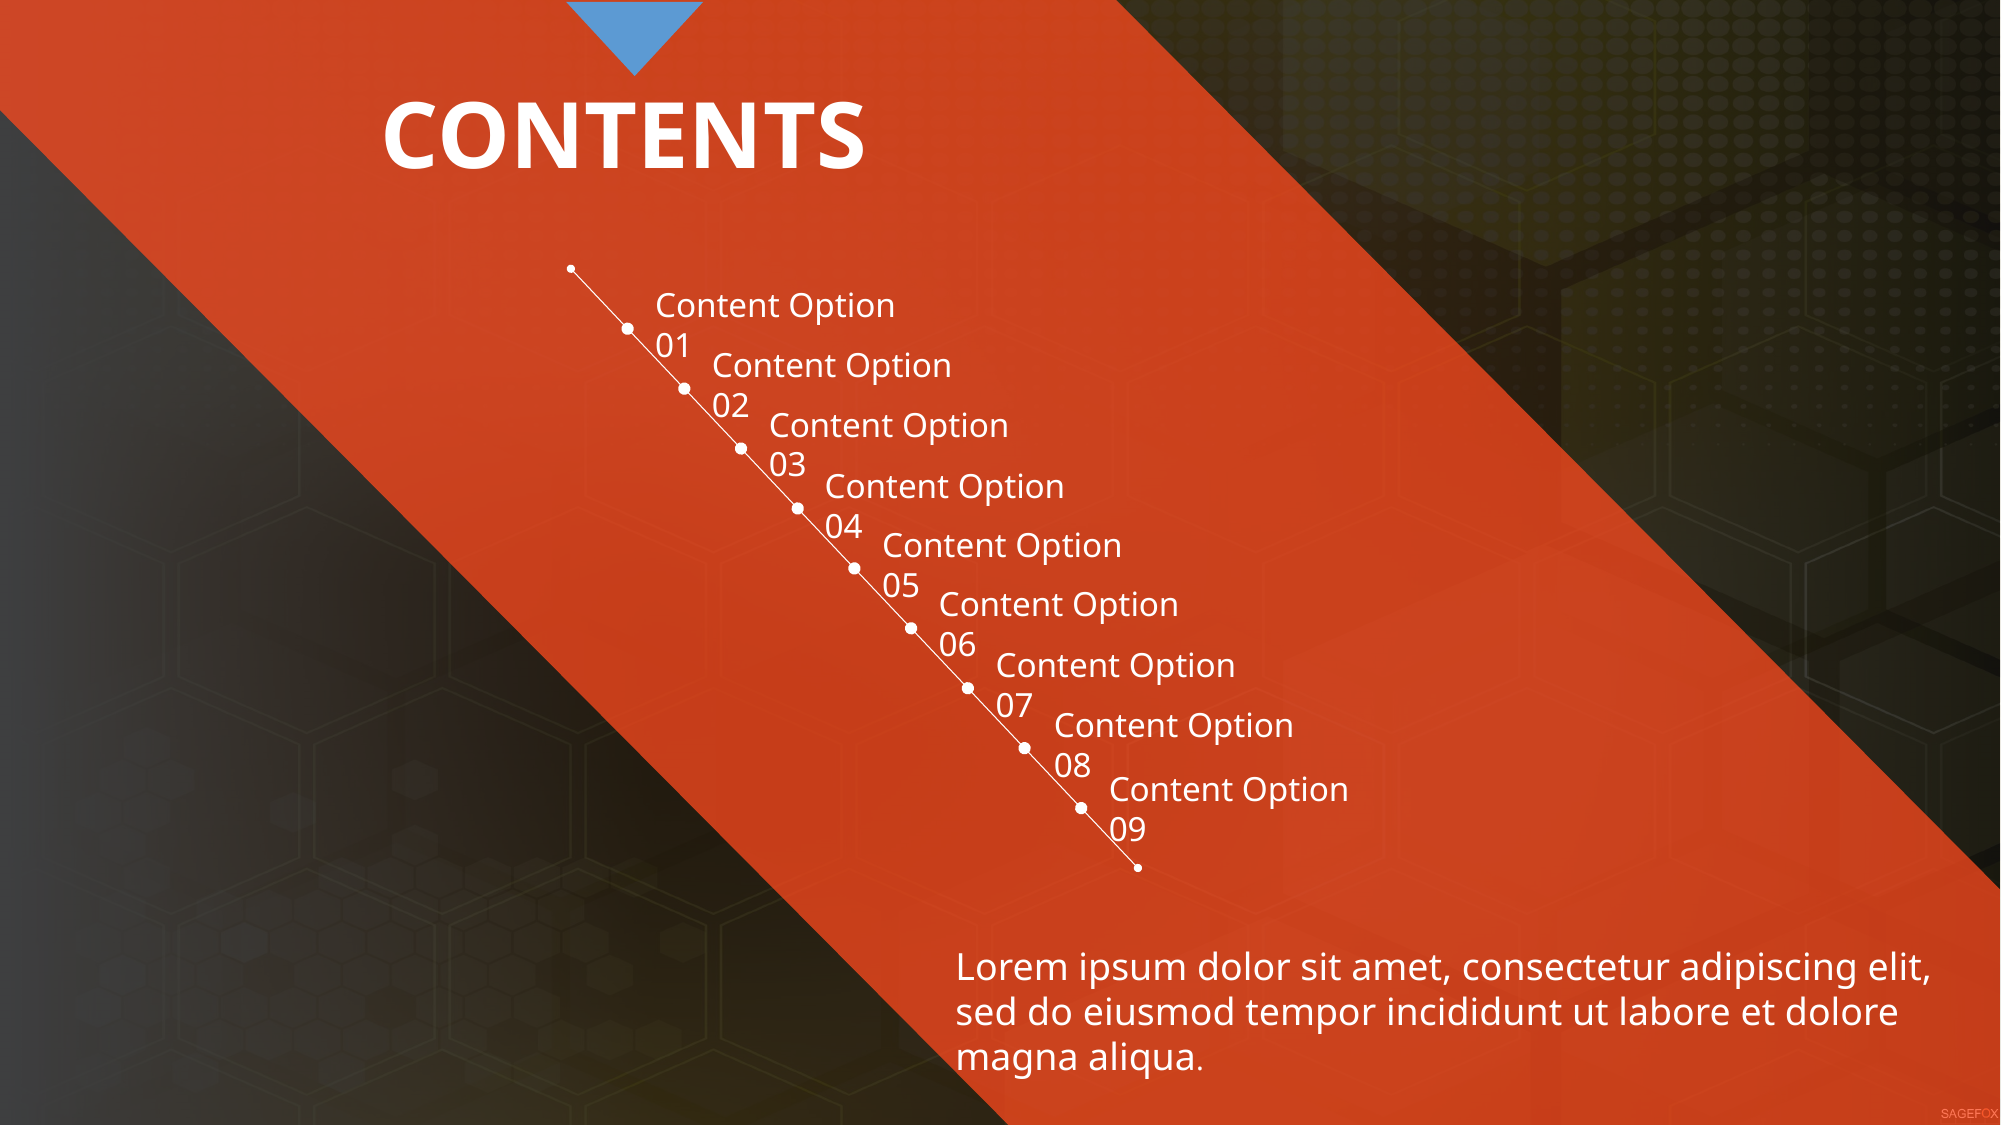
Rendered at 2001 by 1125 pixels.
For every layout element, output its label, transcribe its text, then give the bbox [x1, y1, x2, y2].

text_box [0, 0, 2000, 1058]
text_box [967, 1085, 2000, 1125]
text_box Content Option 07 [980, 636, 1281, 732]
text_box Content Option 05 [867, 517, 1168, 612]
text_box CONTENTS [324, 69, 924, 194]
text_box Content Option 01 [640, 277, 941, 372]
text_box Content Option 04 [809, 458, 1110, 553]
text_box [563, 0, 706, 78]
text_box Content Option 08 [1038, 696, 1339, 792]
text_box Lorem ipsum dolor sit amet, consectetur adipiscing elit, sed do eiusmod tempor incididunt ut labore et dolore magna aliqua. [940, 935, 2000, 1085]
text_box Content Option 06 [924, 576, 1224, 671]
text_box Content Option 09 [1093, 761, 1394, 856]
text_box Content Option 02 [697, 336, 998, 432]
text_box Content Option 03 [753, 396, 1054, 491]
